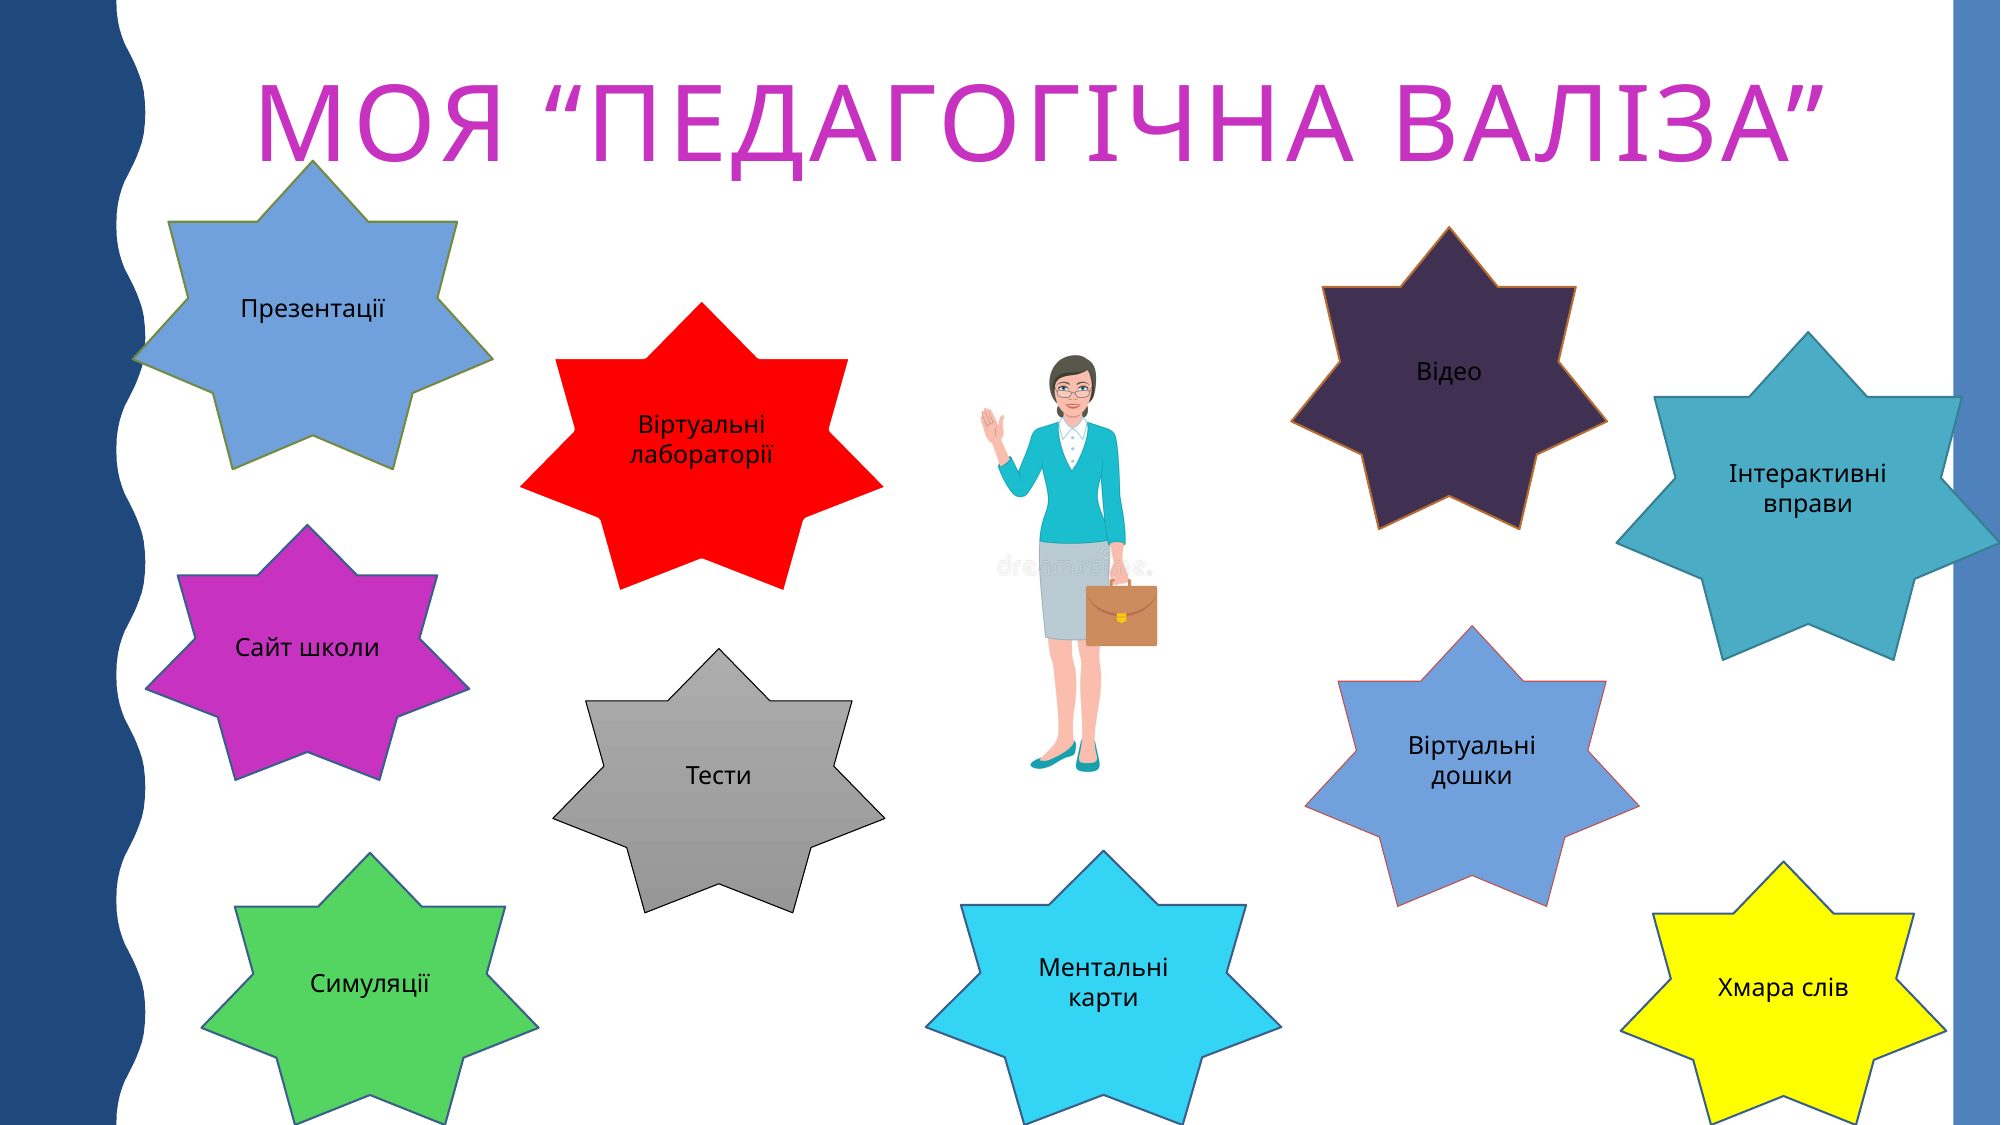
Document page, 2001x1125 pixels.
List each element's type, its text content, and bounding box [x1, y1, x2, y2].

text_box Інтерактивні вправи [1615, 331, 2000, 661]
text_box Тести [552, 648, 886, 914]
title Моя “педагогічна валіза” [205, 62, 1875, 308]
text_box Сайт школи [144, 523, 471, 781]
text_box Ментальні карти [924, 849, 1283, 1125]
text_box Презентації [131, 159, 494, 471]
text_box Симуляції [200, 851, 540, 1125]
text_box Відео [1290, 226, 1609, 531]
text_box Віртуальні дошки [1304, 625, 1640, 907]
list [916, 335, 1233, 786]
text_box Віртуальні лабораторії [508, 291, 896, 600]
text_box Хмара слів [1619, 860, 1948, 1125]
